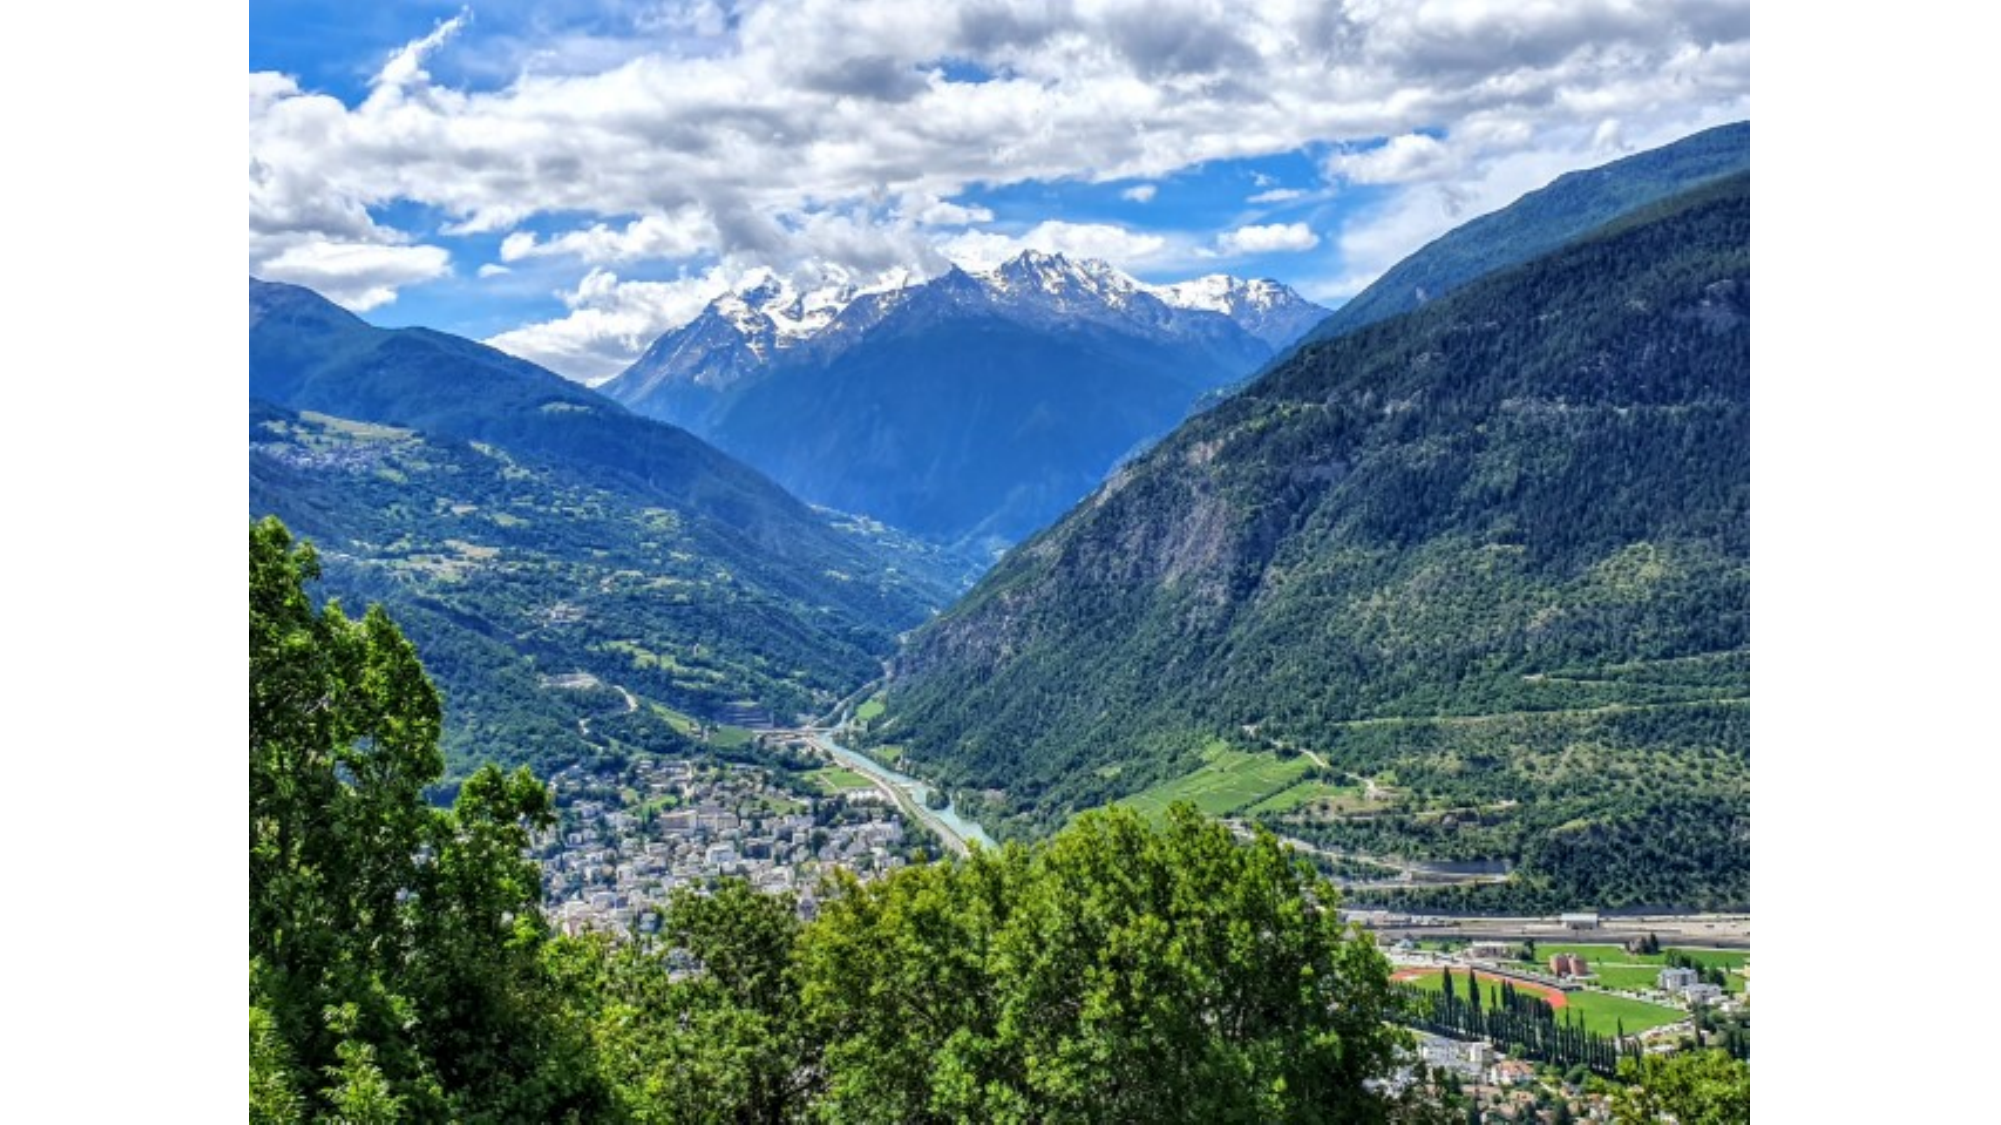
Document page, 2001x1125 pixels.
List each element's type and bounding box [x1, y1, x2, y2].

picture [249, 0, 1750, 1125]
